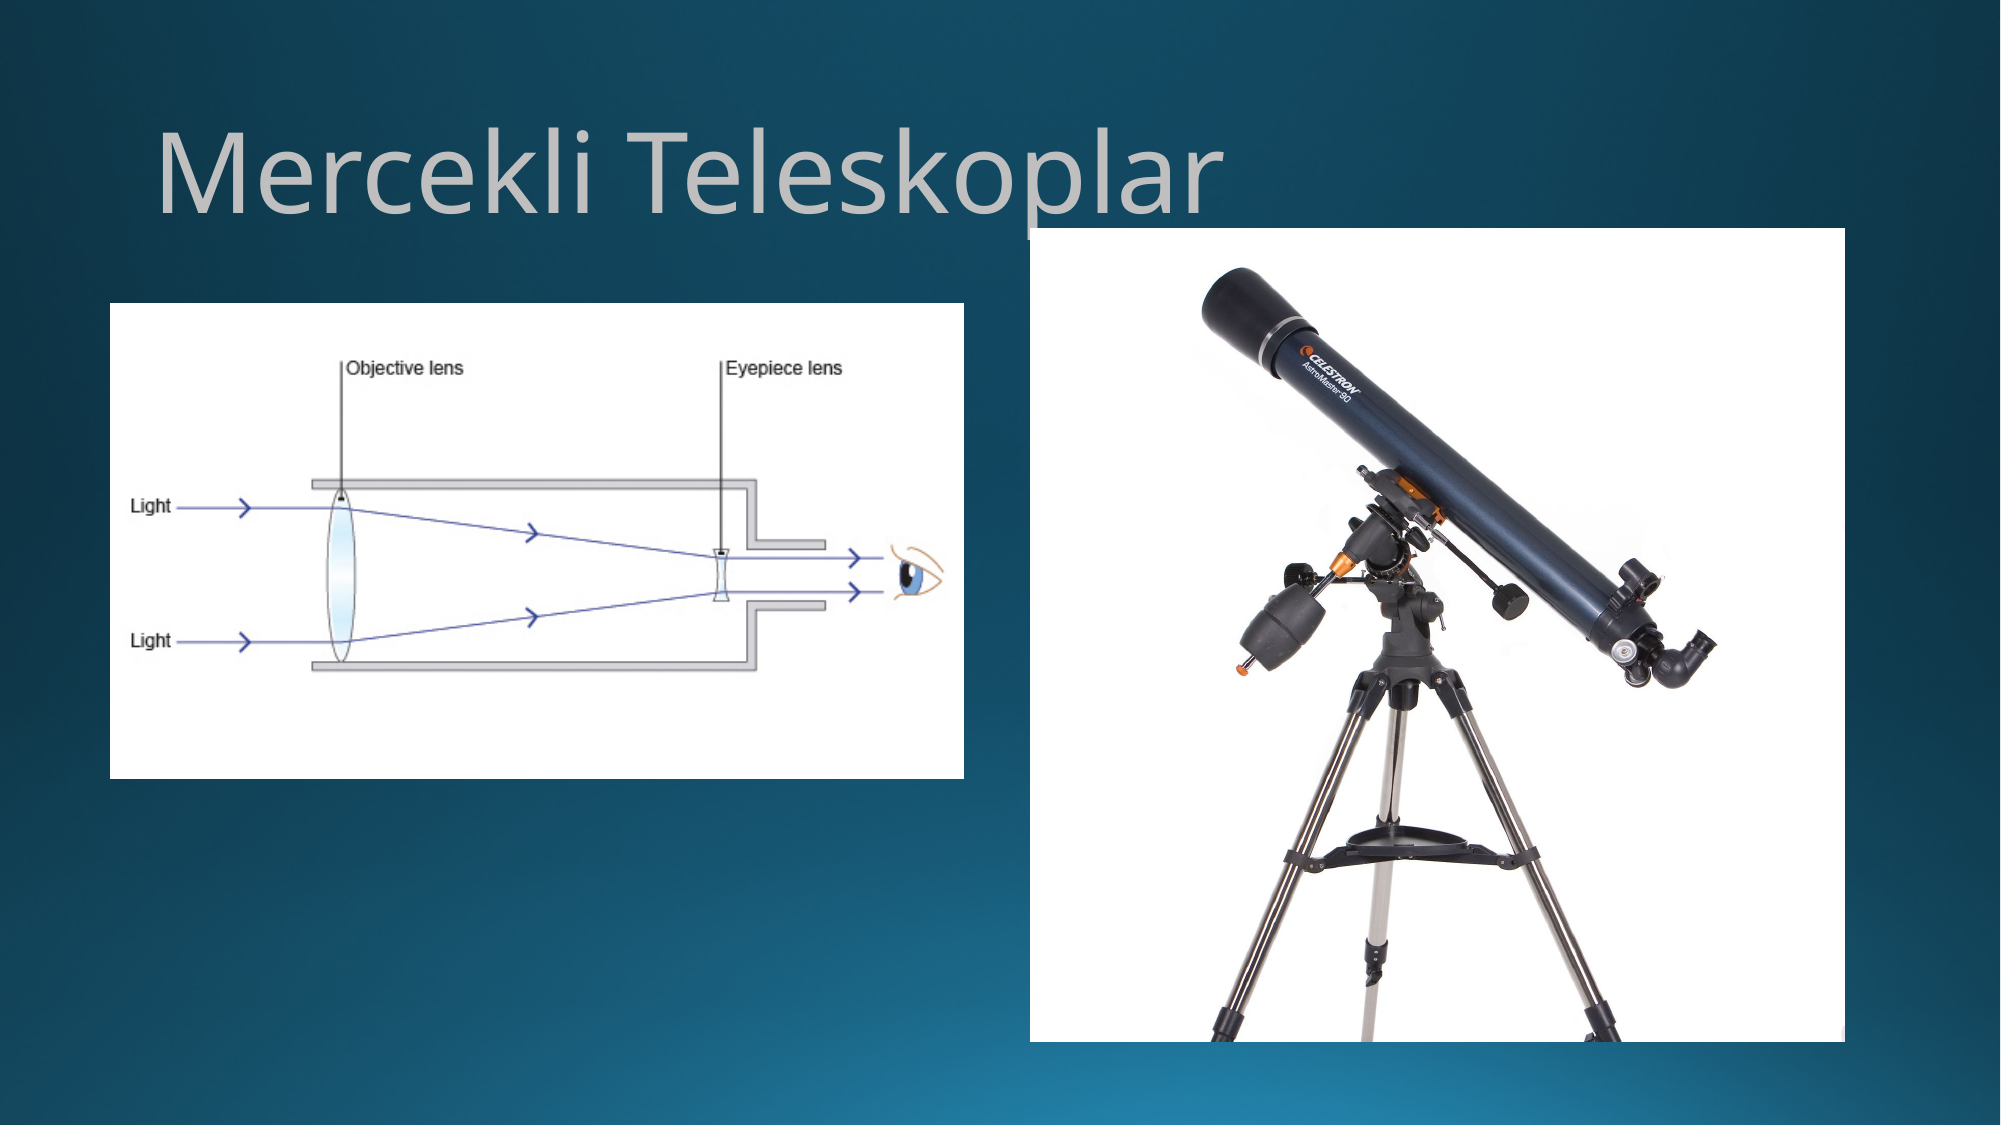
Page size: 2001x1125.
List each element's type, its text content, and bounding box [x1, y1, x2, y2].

text_box Mercekli Teleskoplar [137, 59, 1863, 278]
picture [0, 0, 2001, 1125]
